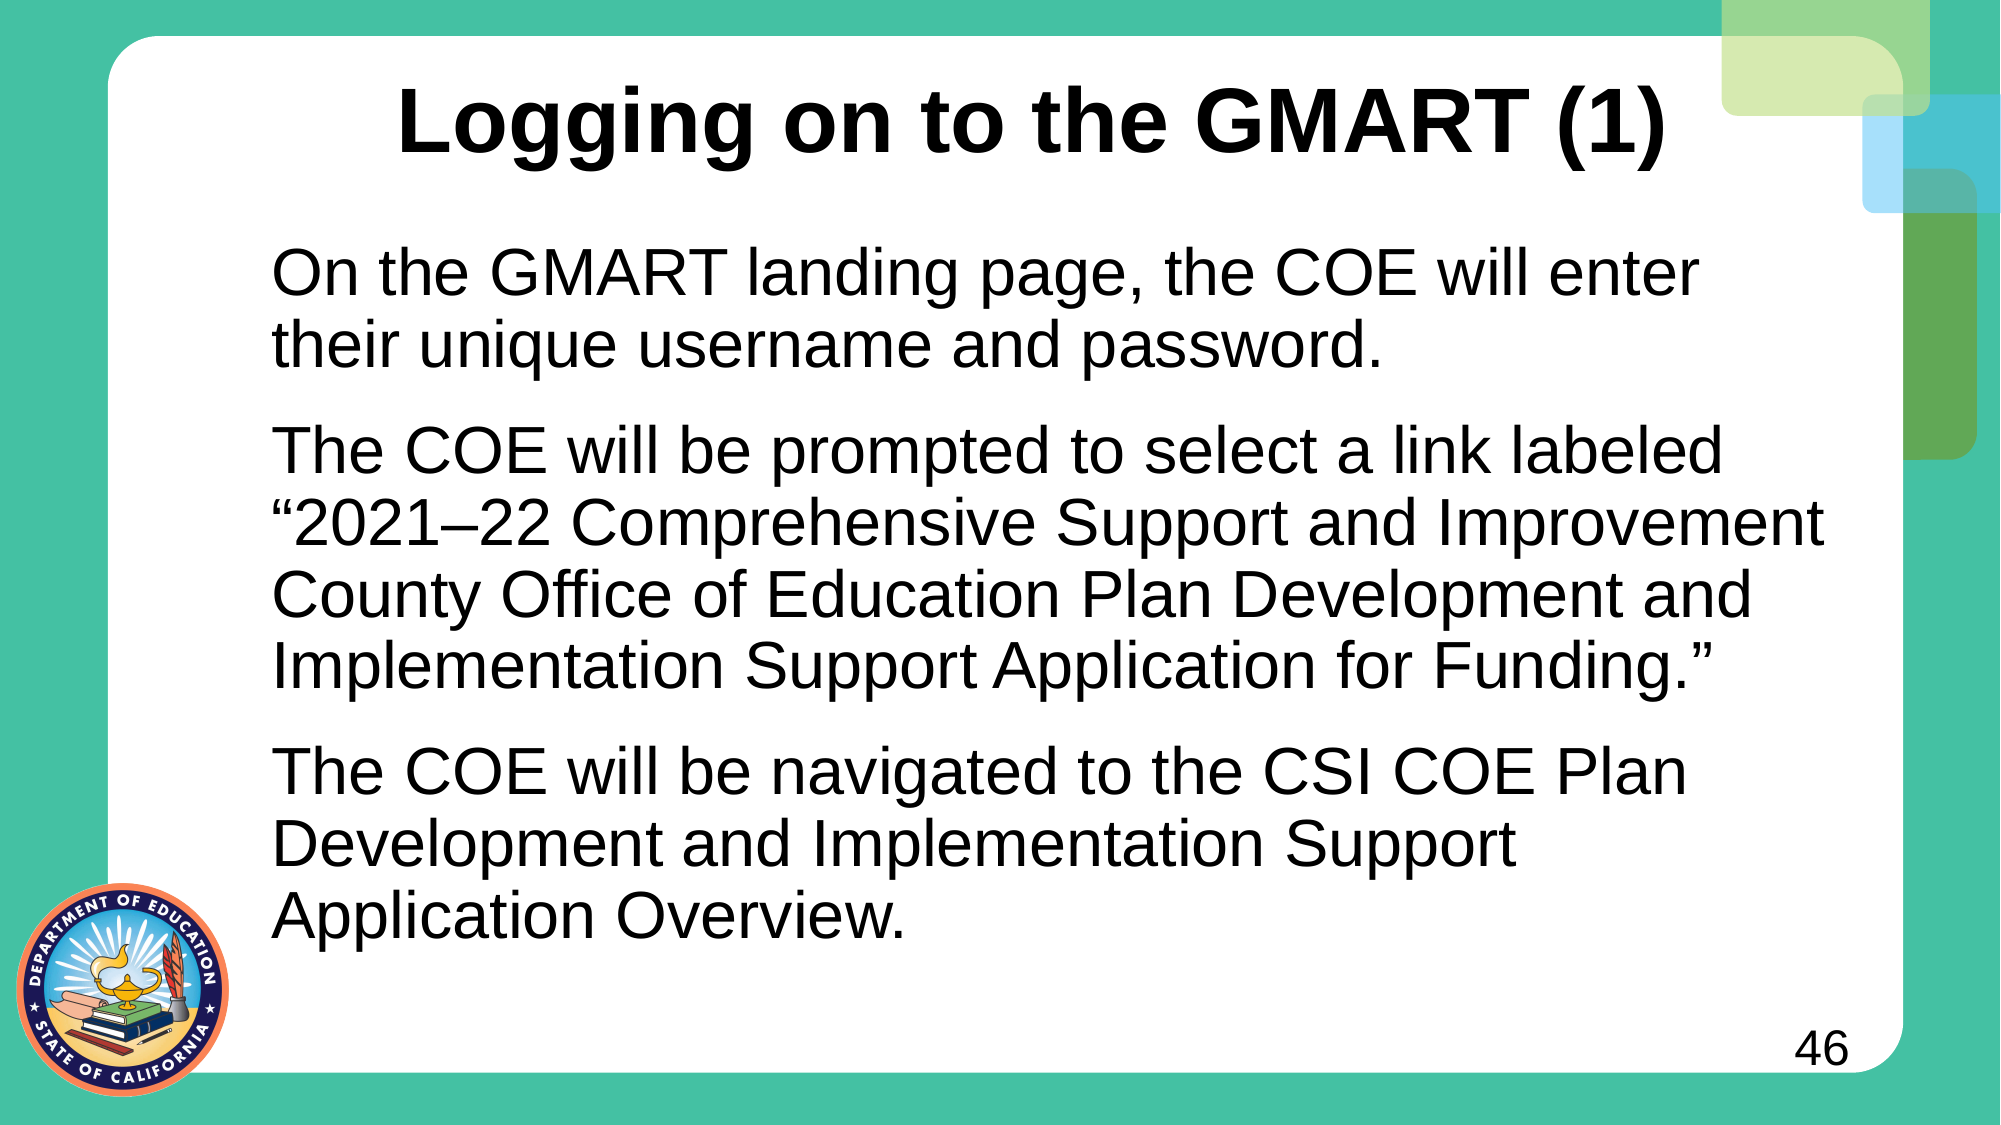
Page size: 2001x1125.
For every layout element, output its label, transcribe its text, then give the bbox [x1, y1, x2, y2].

slide_number 46 [1414, 1015, 1865, 1076]
picture [16, 883, 229, 1097]
list On the GMART landing page, the COE will enter their unique username and password. The COE will be prompted to select a link labeled “2021–22 Comprehensive Support and Improvement County Office of Education Plan Development and Implementation Support Application for Funding.” The COE will be navigated to the CSI COE Plan Development and Implementation Support Application Overview. [256, 230, 1863, 1041]
title Logging on to the GMART (1) [203, 50, 1863, 196]
